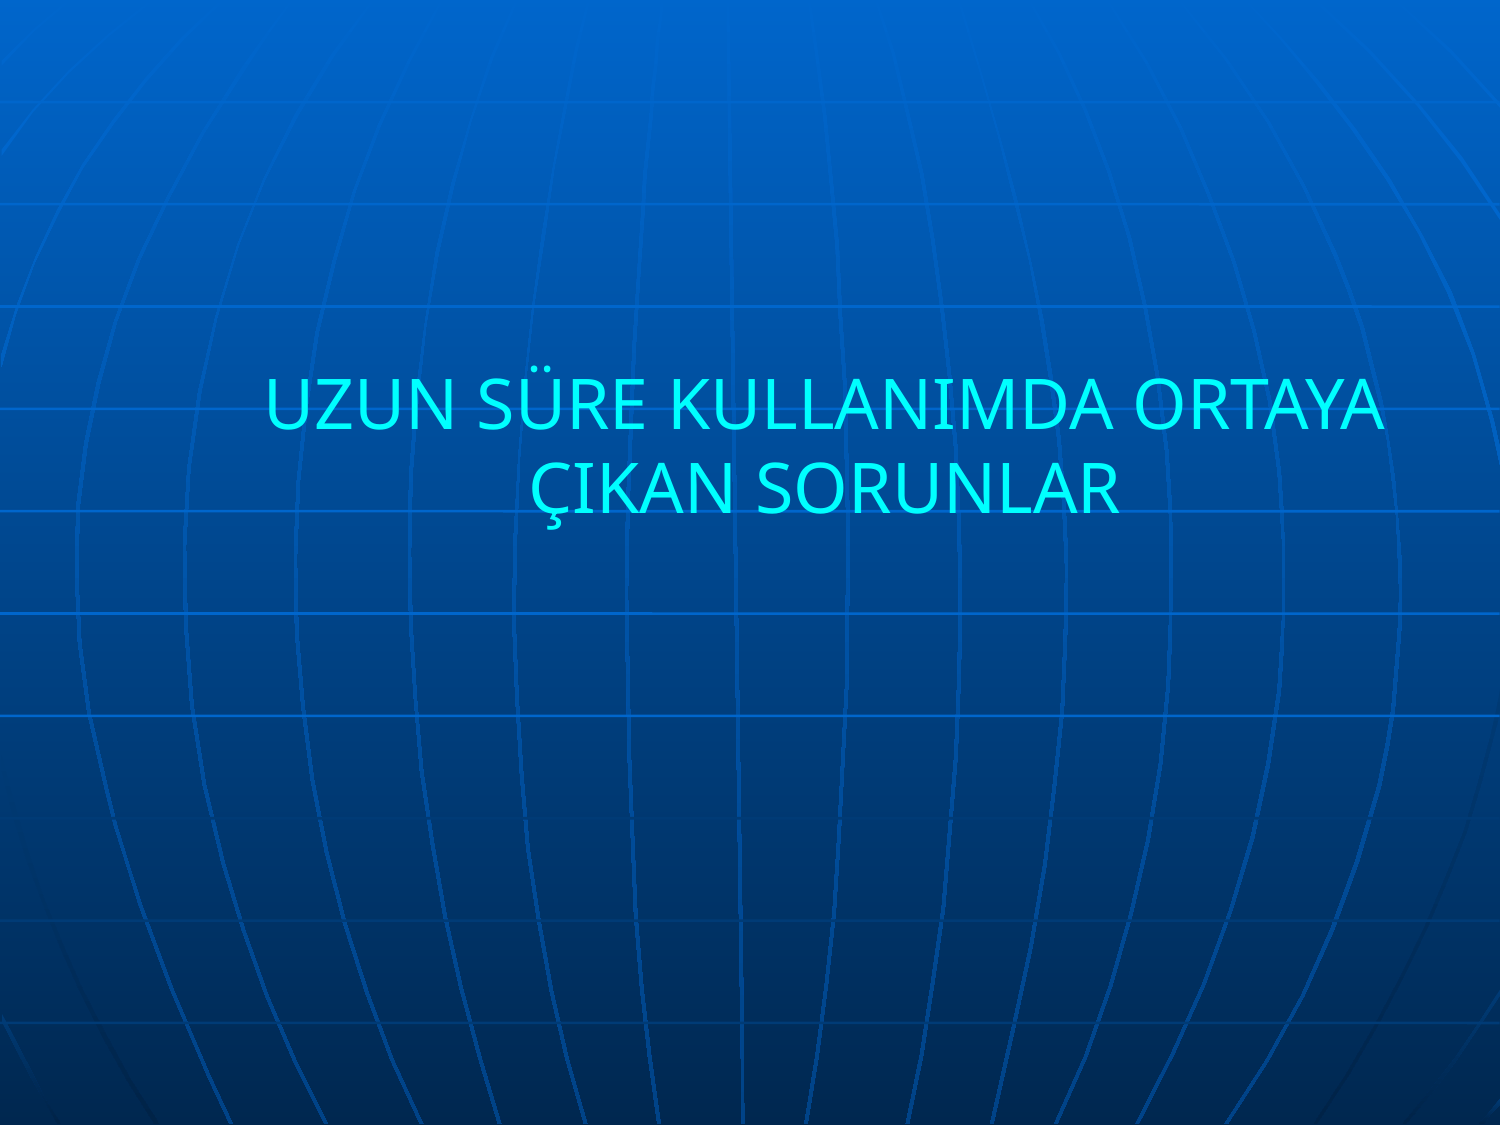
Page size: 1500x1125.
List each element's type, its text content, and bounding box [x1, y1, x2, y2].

title UZUN SÜRE KULLANIMDA ORTAYA ÇIKAN SORUNLAR [149, 349, 1500, 538]
